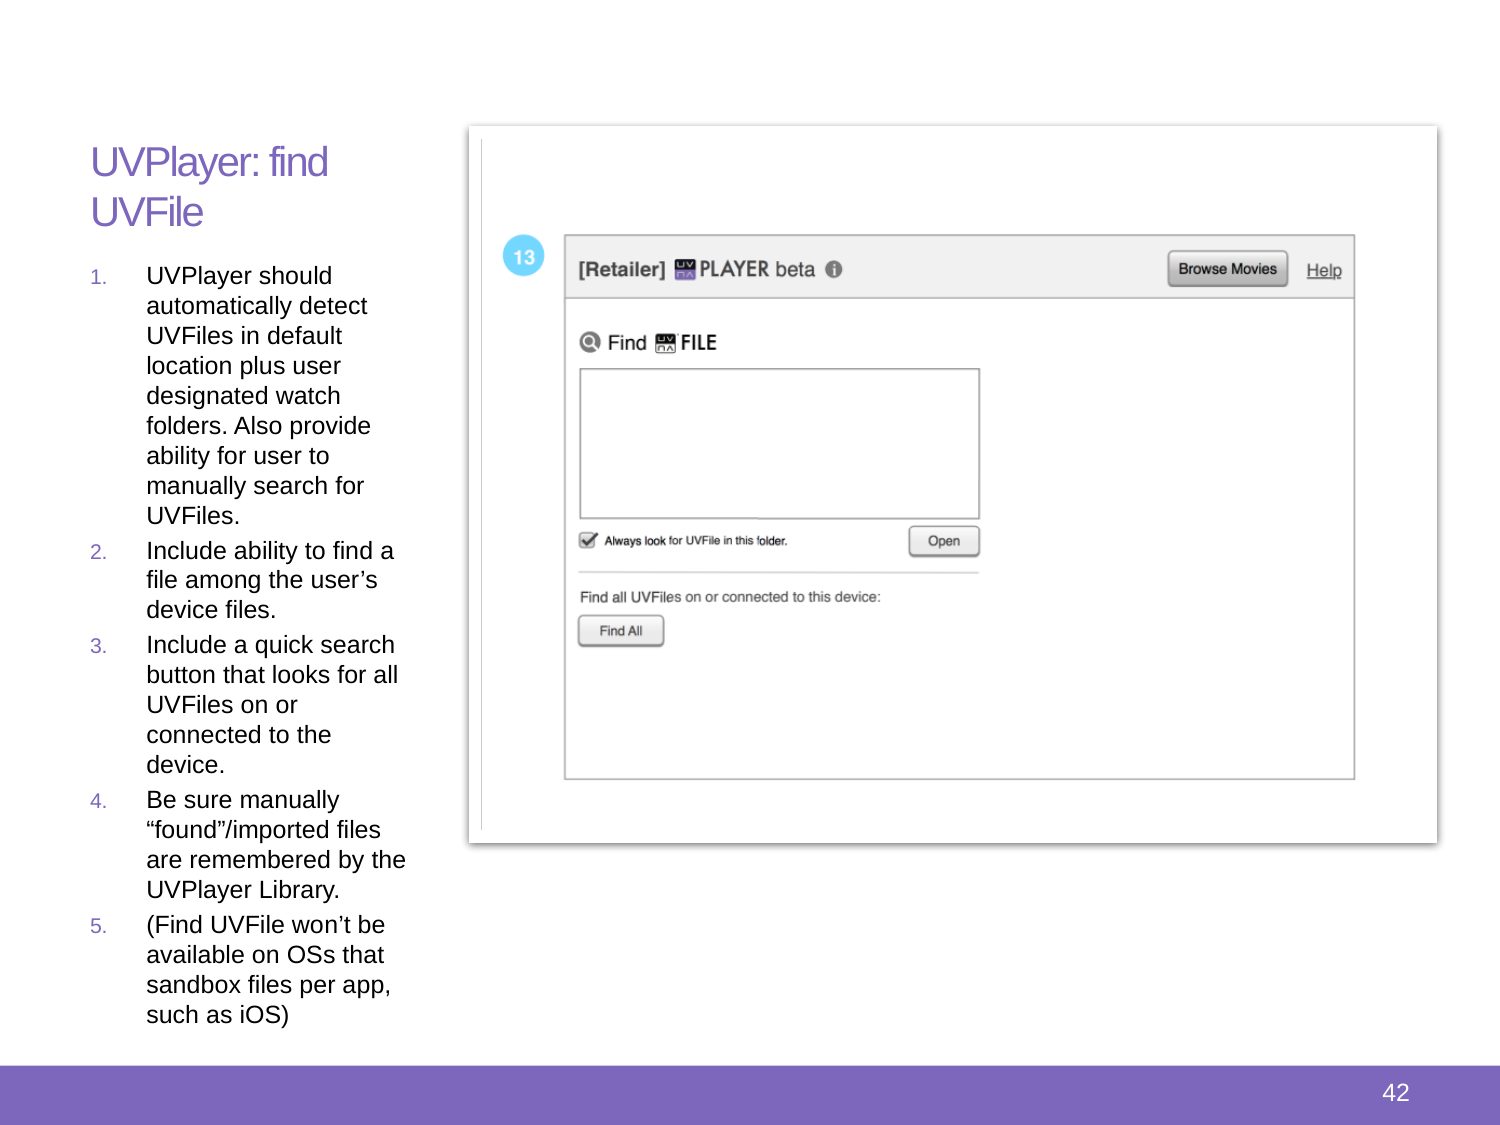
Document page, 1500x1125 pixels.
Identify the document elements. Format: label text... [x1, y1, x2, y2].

picture [481, 138, 1426, 831]
slide_number 41 [1250, 1068, 1425, 1123]
list UVPlayer should automatically detect UVFiles in default location plus user designated watch folders. Also provide ability for user to manually search for UVFiles. Include ability to find a file among the user’s device files. Include a quick search button that looks for all UVFiles on or connected to the device. Be sure manually “found”/imported files are remembered by the UVPlayer Library. (Find UVFile won’t be available on OSs that sandbox files per app, such as iOS) [75, 252, 426, 1046]
title UVPlayer: find UVFile [75, 35, 427, 243]
